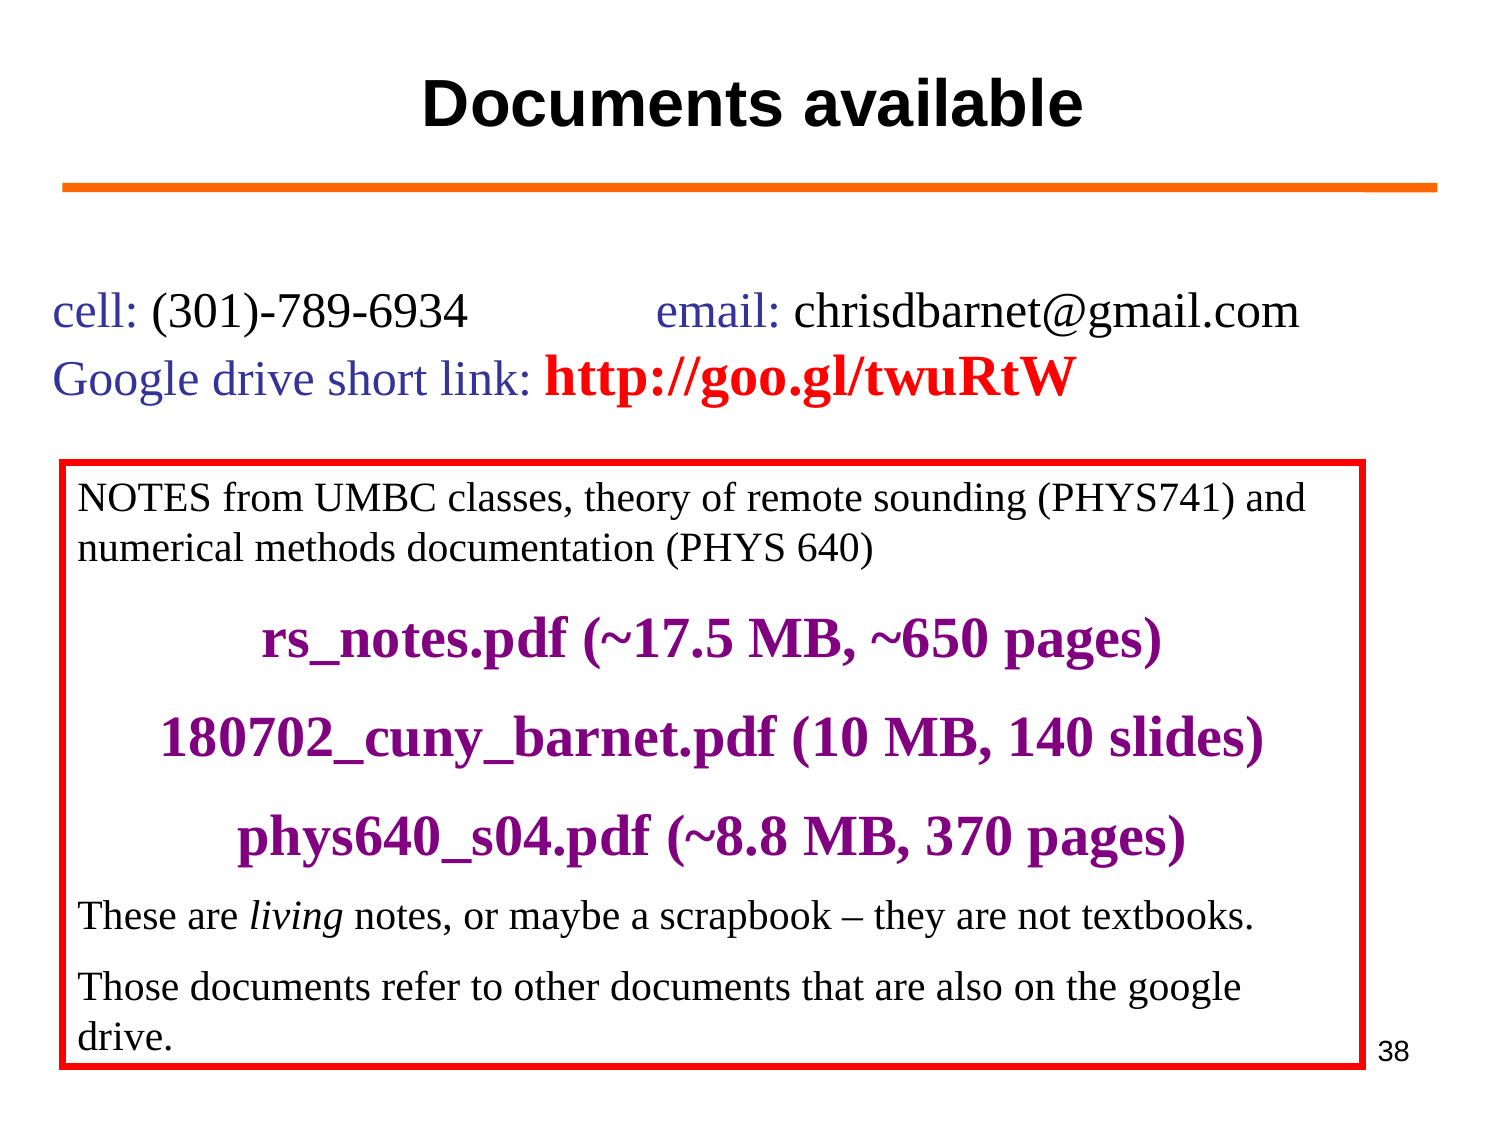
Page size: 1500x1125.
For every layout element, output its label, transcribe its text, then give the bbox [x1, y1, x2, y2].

text_box cell: (301)-789-6934 email: chrisdbarnet@gmail.com Google drive short link: http://goo.gl/twuRtW [37, 269, 1450, 415]
text_box NOTES from UMBC classes, theory of remote sounding (PHYS741) and numerical methods documentation (PHYS 640) rs_notes.pdf (~17.5 MB, ~650 pages) 180702_cuny_barnet.pdf (10 MB, 140 slides) phys640_s04.pdf (~8.8 MB, 370 pages) These are living notes, or maybe a scrapbook – they are not textbooks. Those documents refer to other documents that are also on the google drive. [62, 462, 1363, 1067]
slide_number 38 [1074, 1024, 1426, 1103]
title Documents available [87, 50, 1438, 150]
